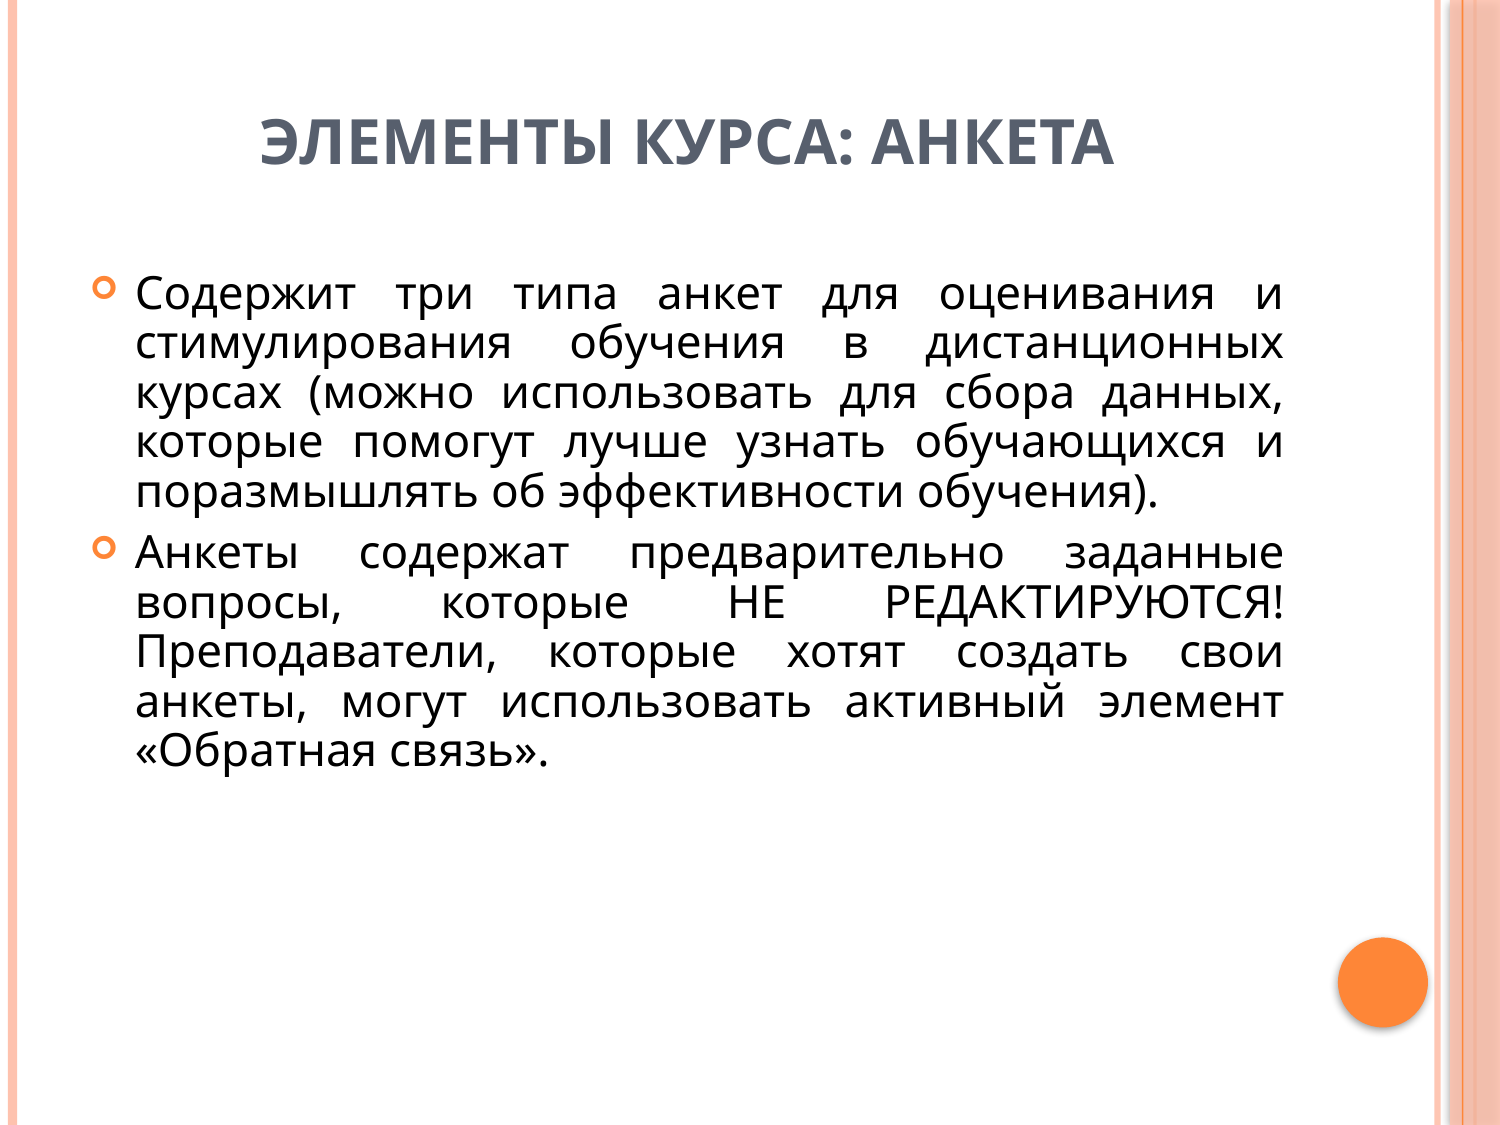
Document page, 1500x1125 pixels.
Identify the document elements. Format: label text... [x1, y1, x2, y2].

title Элементы курса: Анкета [75, 45, 1300, 185]
list Содержит три типа анкет для оценивания и стимулирования обучения в дистанционных курсах (можно использовать для сбора данных, которые помогут лучше узнать обучающихся и поразмышлять об эффективности обучения). Анкеты содержат предварительно заданные вопросы, которые НЕ РЕДАКТИРУЮТСЯ! Преподаватели, которые хотят создать свои анкеты, могут использовать активный элемент «Обратная связь». [75, 262, 1300, 1062]
